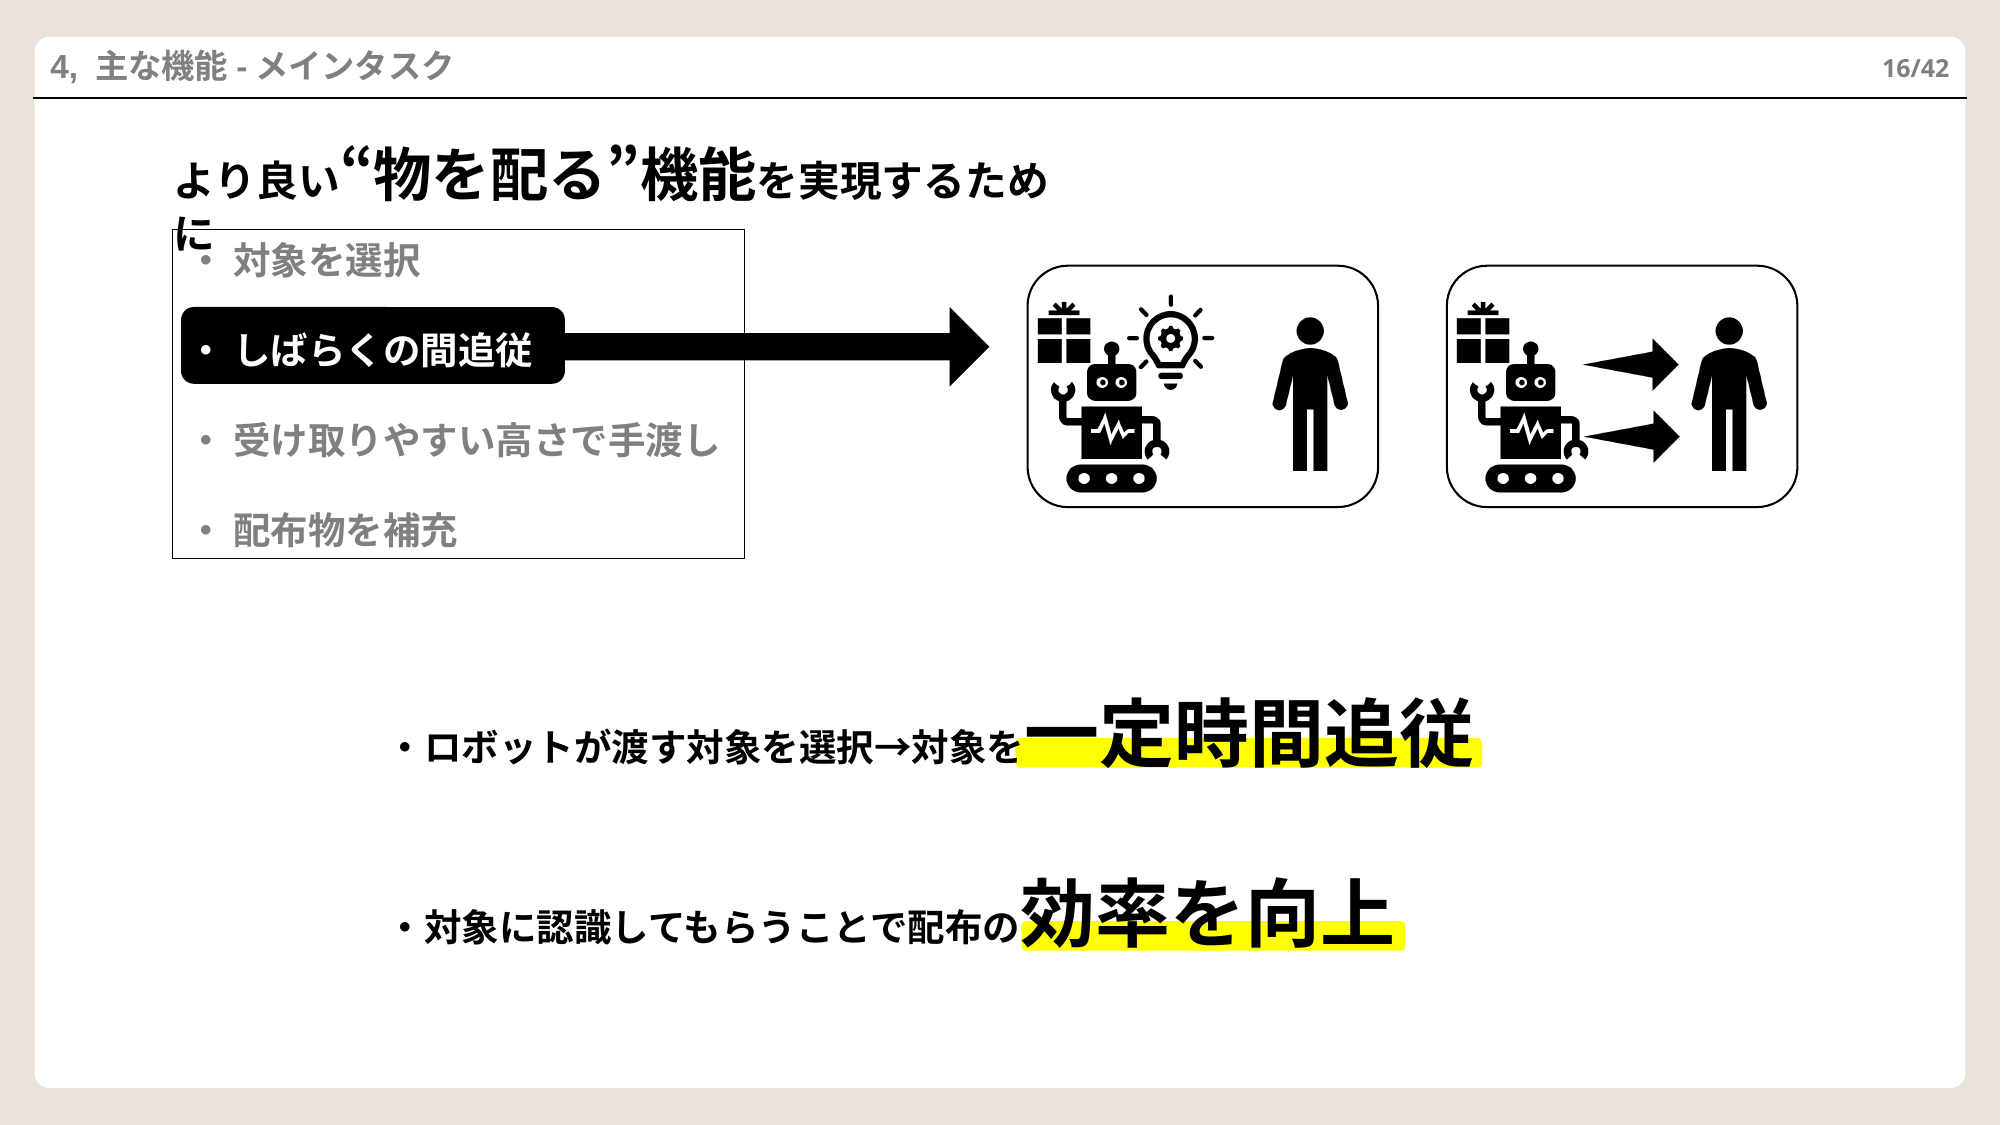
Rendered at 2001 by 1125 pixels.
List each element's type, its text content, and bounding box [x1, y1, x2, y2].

text_box [34, 99, 1966, 1089]
text_box ・ロボットが渡す対象を選択→対象を一定時間追従 ・対象に認識してもらうことで配布の効率を向上 [371, 679, 1613, 964]
text_box ・ 対象を選択 ・ しばらくの間追従 ・ 受け取りやすい高さで手渡し ・ 配布物を補充 [172, 229, 745, 559]
picture [1021, 290, 1224, 509]
text_box [1447, 264, 1799, 330]
text_box [34, 36, 1959, 97]
text_box [1027, 264, 1380, 509]
text_box 16/42 [1855, 39, 1965, 97]
text_box [1621, 477, 1798, 509]
text_box [554, 304, 991, 390]
text_box より良い“物を配る”機能を実現するために [158, 130, 1105, 266]
text_box 4, 主な機能-メインタスク [35, 35, 820, 96]
picture [1440, 295, 1811, 509]
picture [1228, 312, 1392, 477]
